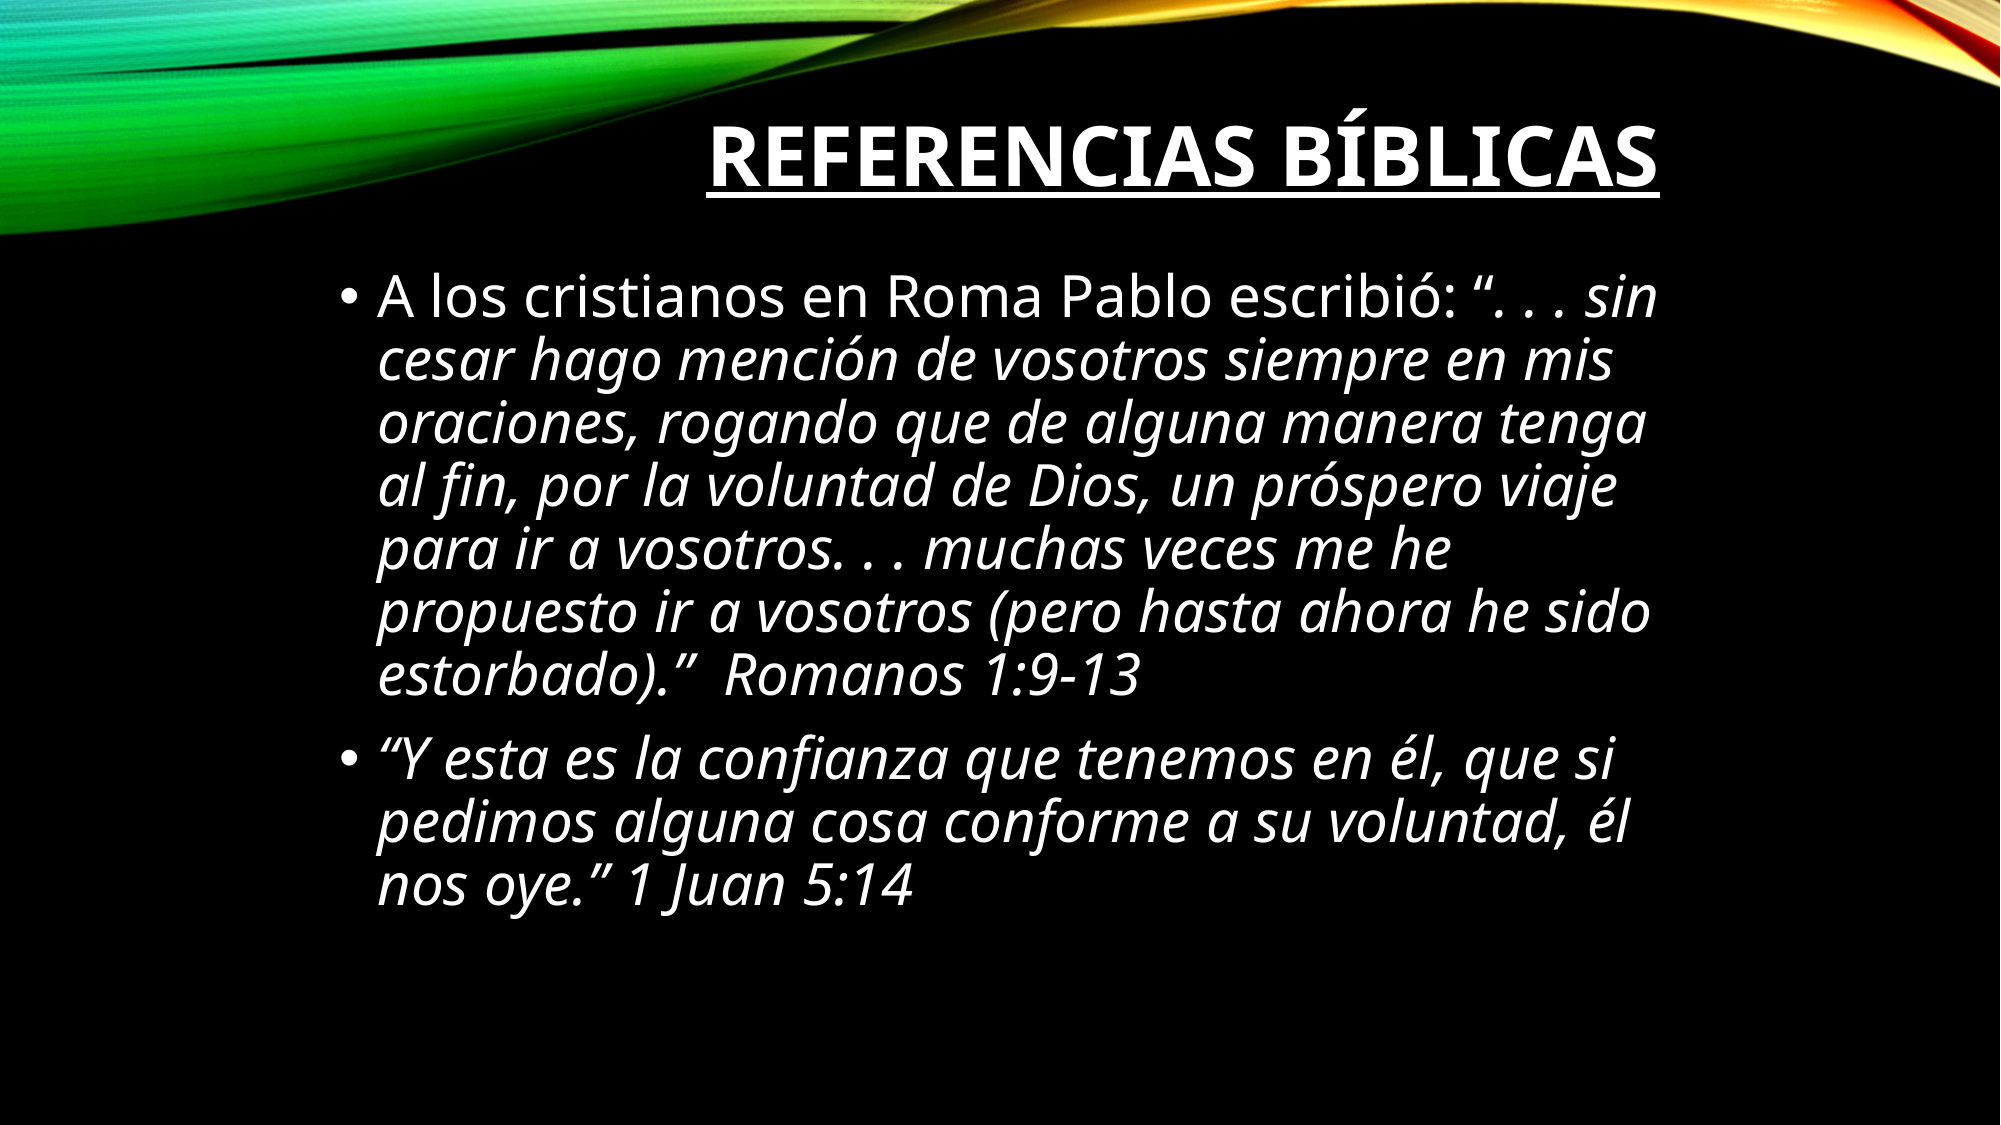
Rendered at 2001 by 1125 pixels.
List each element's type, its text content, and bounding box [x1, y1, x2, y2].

list A los cristianos en Roma Pablo escribió: “. . . sin cesar hago mención de vosotros siempre en mis oraciones, rogando que de alguna manera tenga al fin, por la voluntad de Dios, un próspero viaje para ir a vosotros. . . muchas veces me he propuesto ir a vosotros (pero hasta ahora he sido estorbado).” Romanos 1:9-13 “Y esta es la confianza que tenemos en él, que si pedimos alguna cosa conforme a su voluntad, él nos oye.” 1 Juan 5:14 [324, 260, 1675, 971]
title Referencias Bíblicas [324, 85, 1675, 233]
picture [0, 0, 2000, 237]
